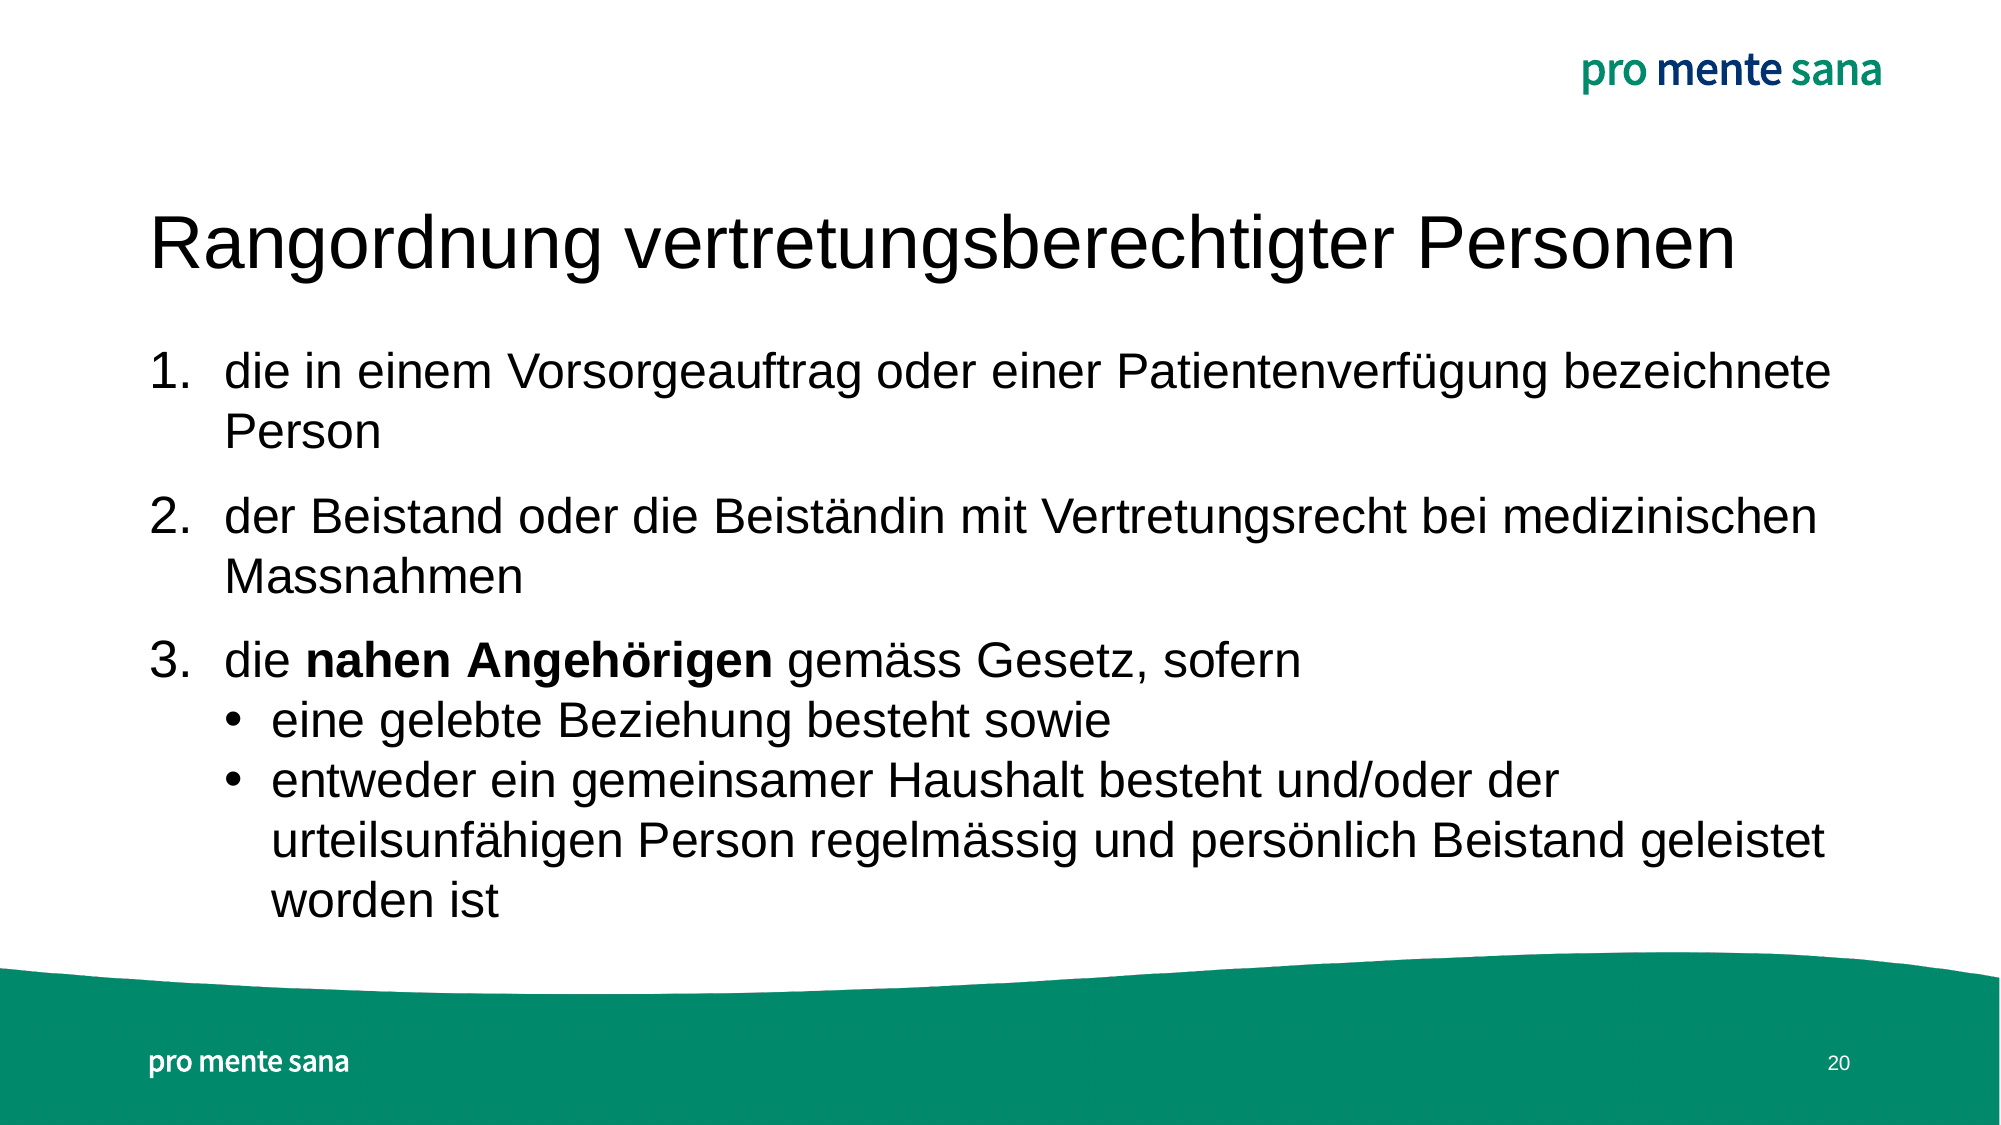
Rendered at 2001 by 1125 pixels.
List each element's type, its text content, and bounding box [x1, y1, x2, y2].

picture [0, 0, 2000, 1125]
title Rangordnung vertretungsberechtigter Personen [149, 60, 1851, 285]
list die in einem Vorsorgeauftrag oder einer Patientenverfügung bezeichnete Person der Beistand oder die Beiständin mit Vertretungsrecht bei medizinischen Massnahmen die nahen Angehörigen gemäss Gesetz, sofern eine gelebte Beziehung besteht sowie entweder ein gemeinsamer Haushalt besteht und/oder der urteilsunfähigen Person regelmässig und persönlich Beistand geleistet worden ist [149, 338, 1851, 929]
slide_number 20 [1744, 1049, 1851, 1086]
